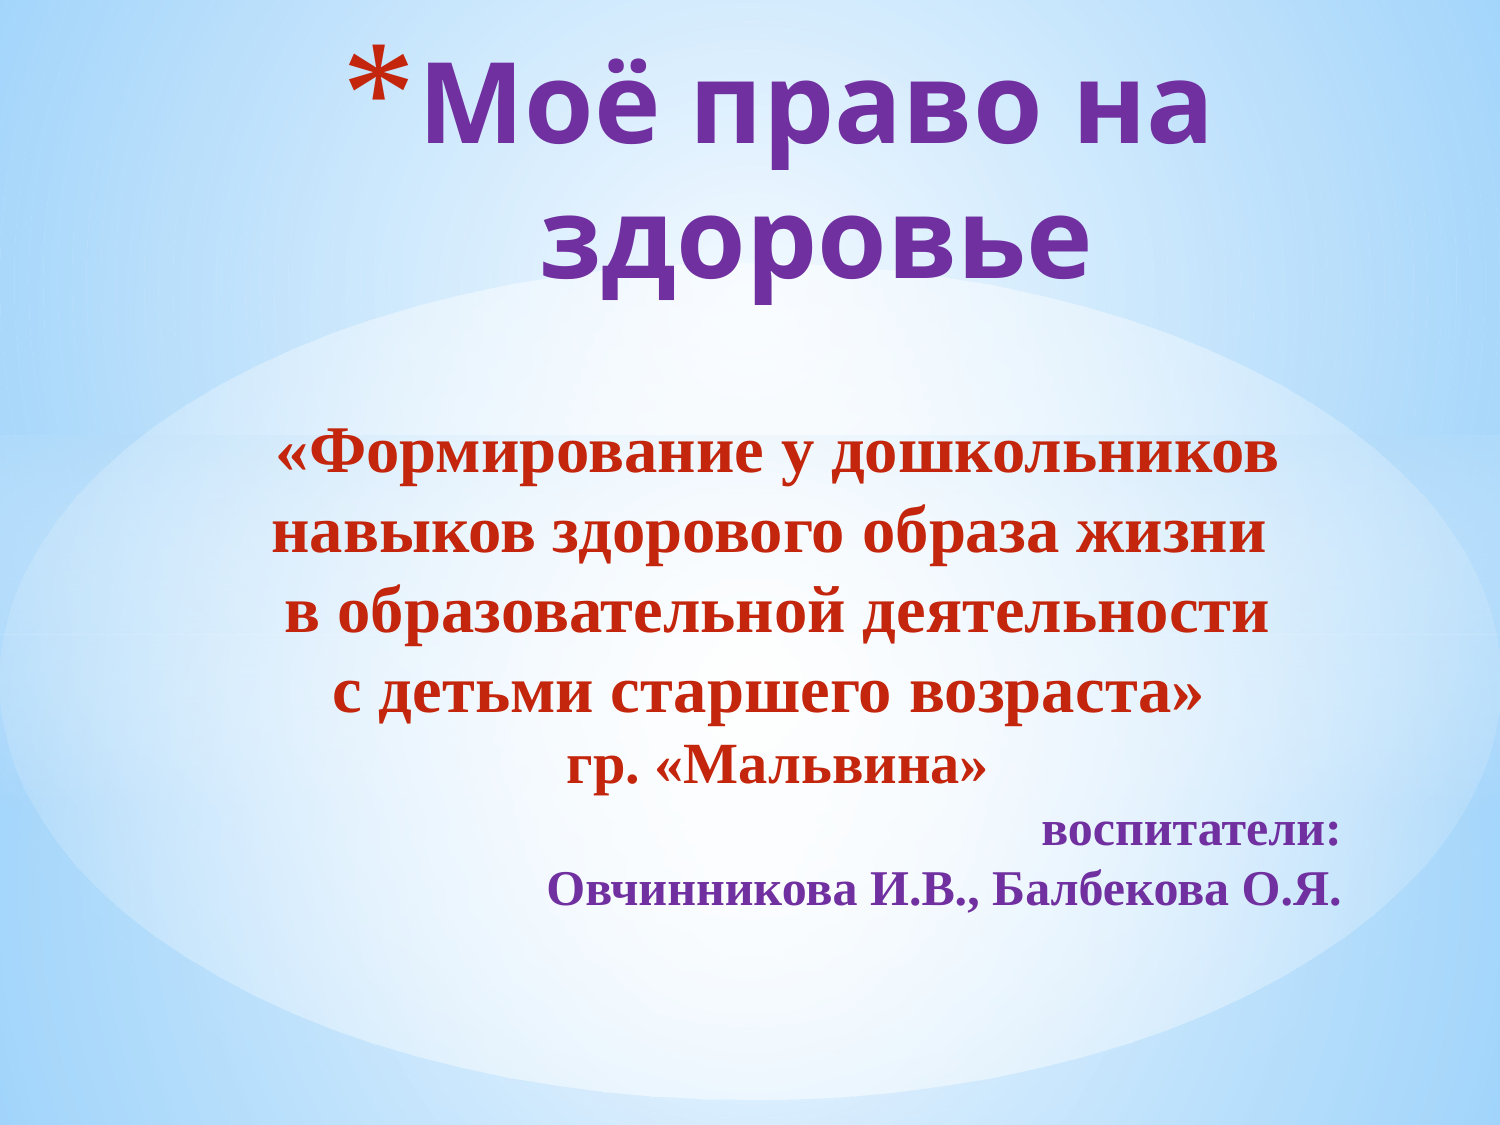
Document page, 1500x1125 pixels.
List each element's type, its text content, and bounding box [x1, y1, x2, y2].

text_box «Формирование у дошкольников навыков здорового образа жизни в образовательной деятельности с детьми старшего возраста» гр. «Мальвина» воспитатели: Овчинникова И.В., Балбекова О.Я. [199, 398, 1357, 923]
title Моё право на здоровье [175, 23, 1353, 318]
